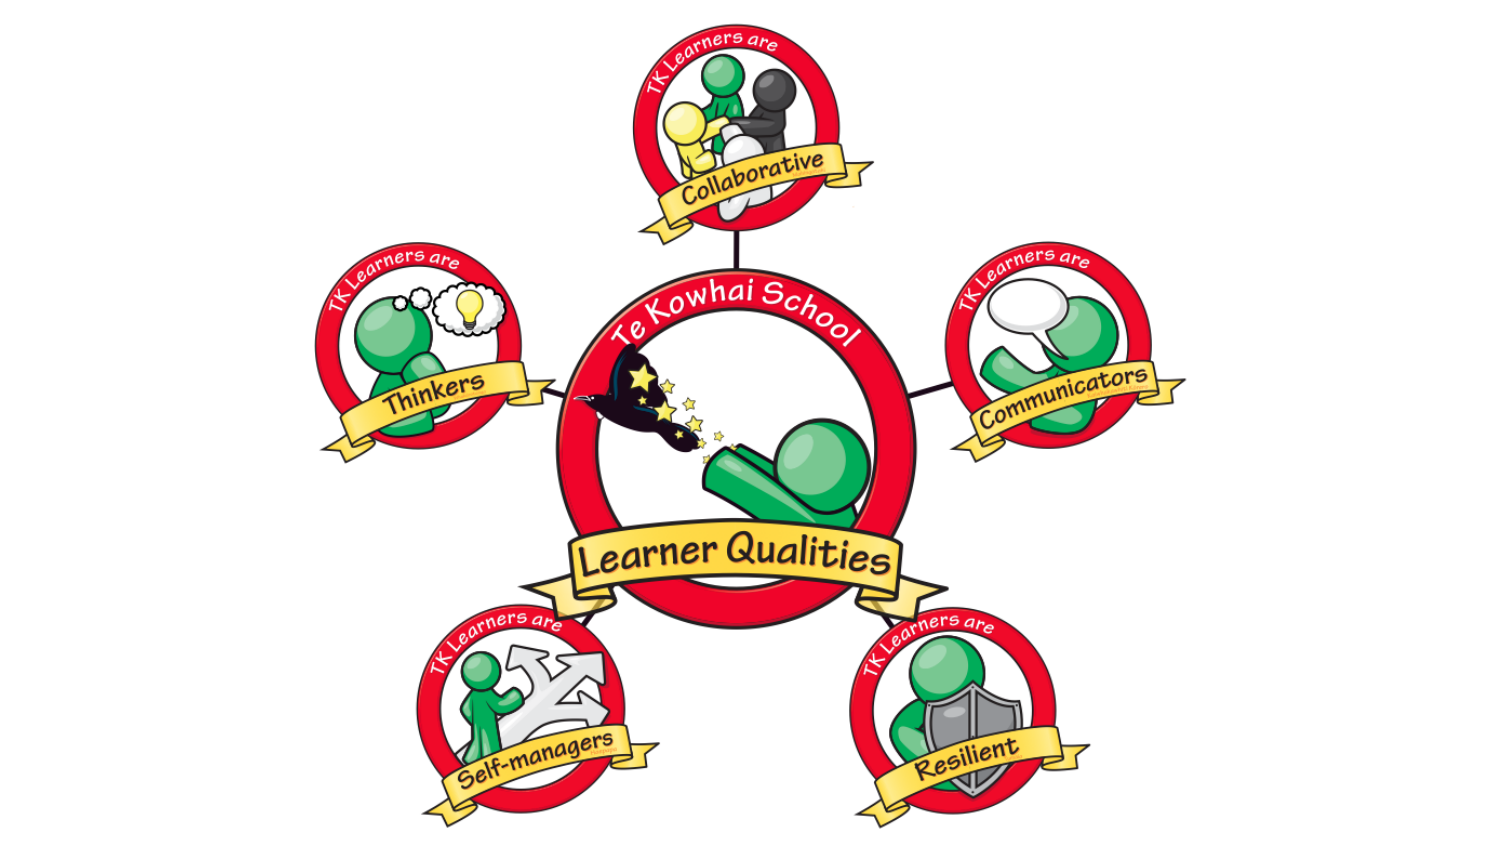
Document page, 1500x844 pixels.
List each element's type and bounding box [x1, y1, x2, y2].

picture [298, 17, 1193, 832]
